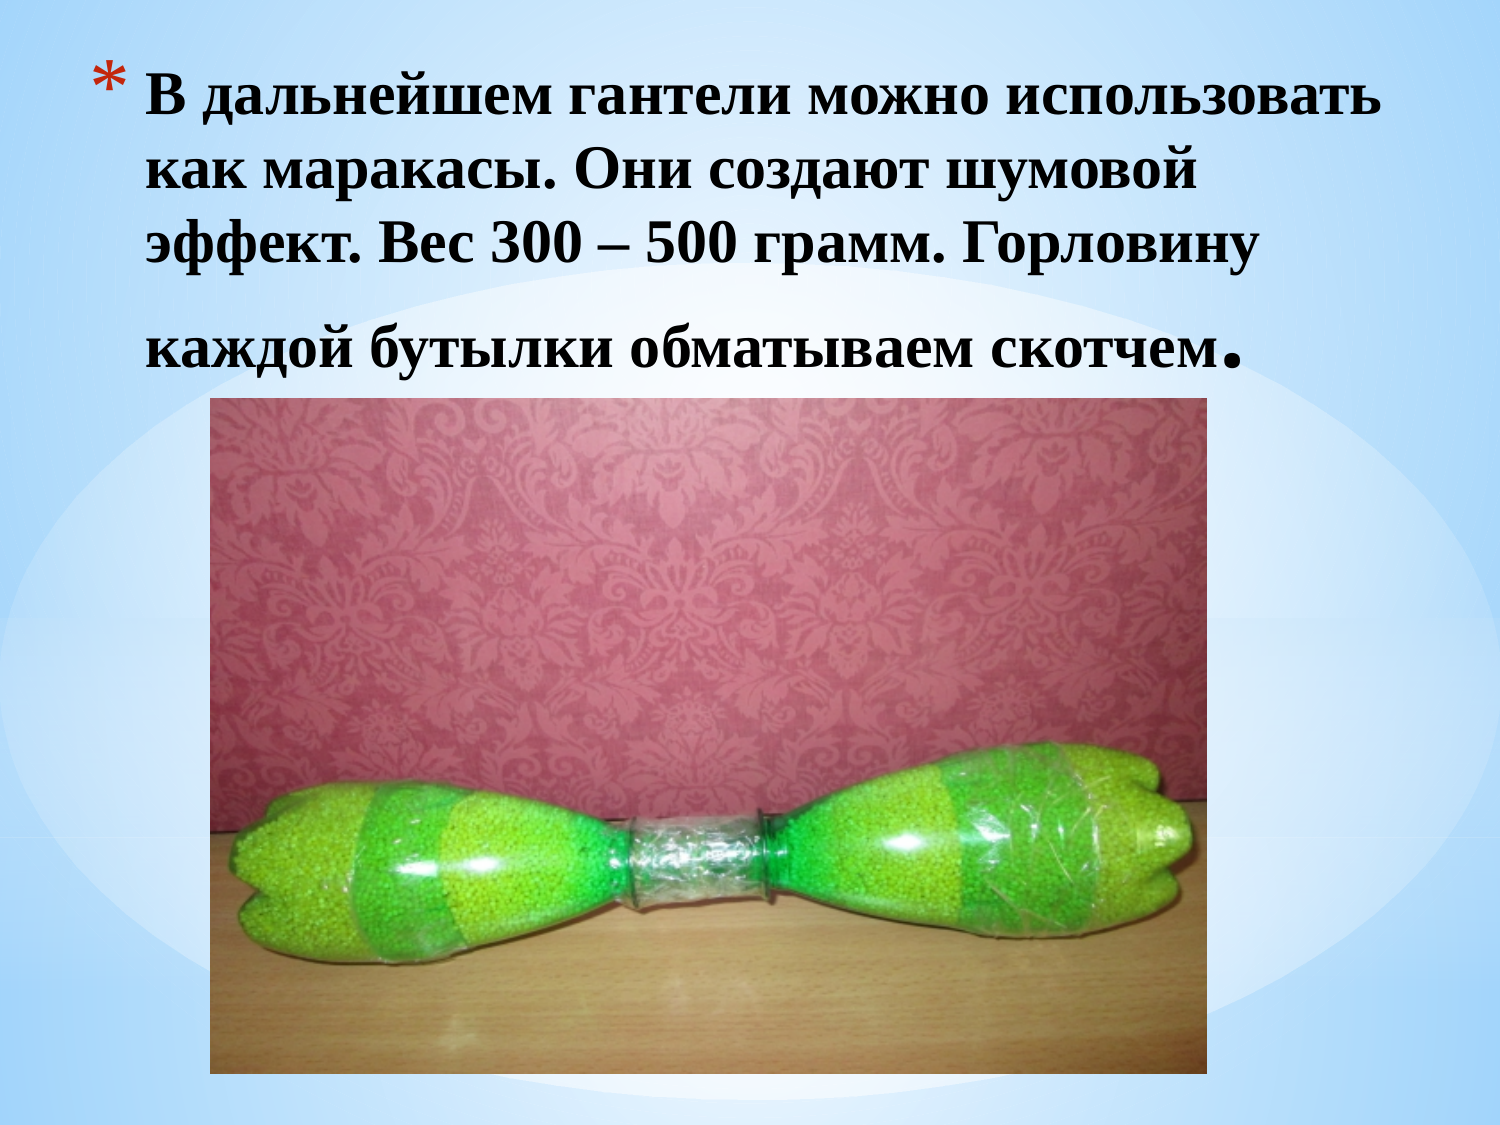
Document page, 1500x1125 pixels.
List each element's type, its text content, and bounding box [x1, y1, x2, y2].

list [210, 398, 1208, 1075]
title В дальнейшем гантели можно использовать как маракасы. Они создают шумовой эффект. Вес 300 – 500 грамм. Горловину каждой бутылки обматываем скотчем. [75, 45, 1425, 399]
